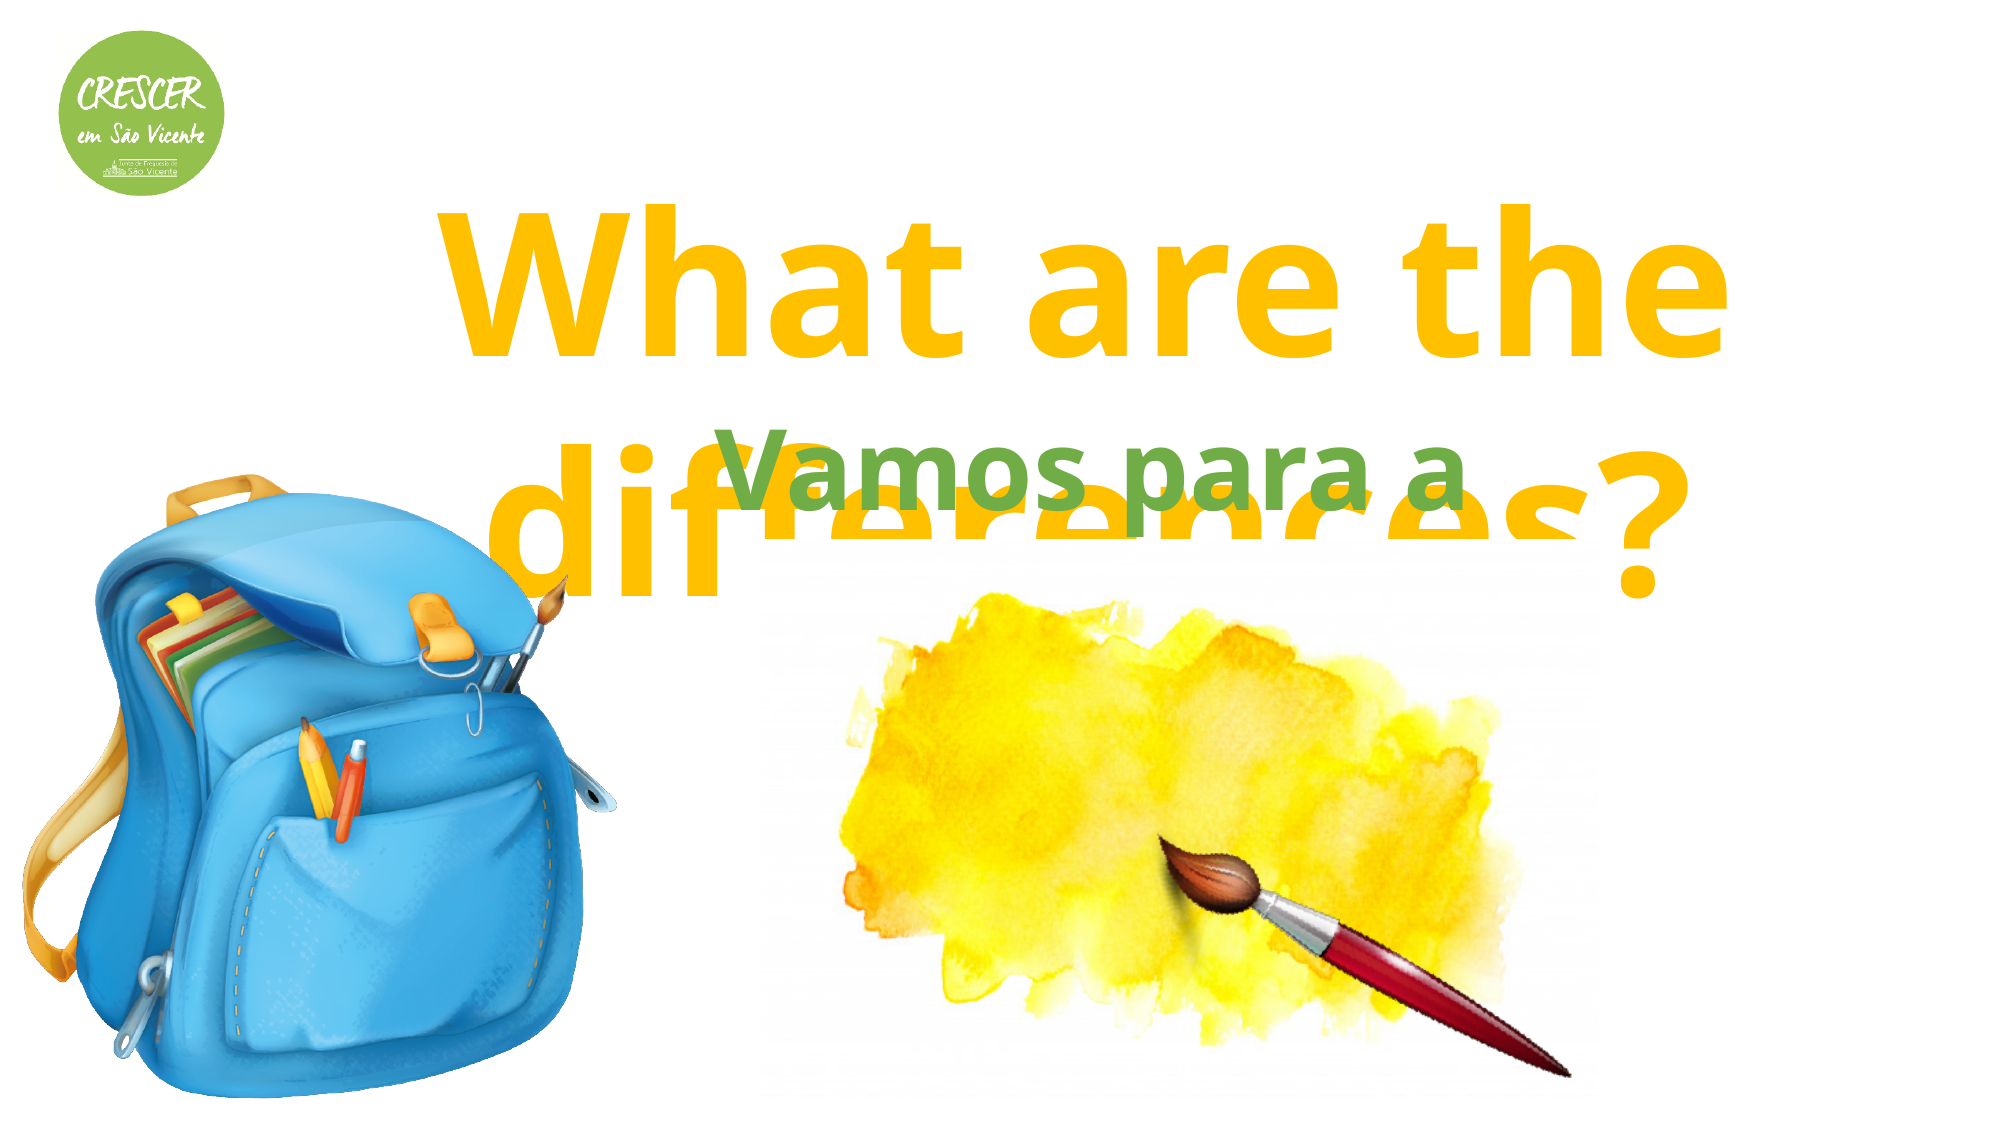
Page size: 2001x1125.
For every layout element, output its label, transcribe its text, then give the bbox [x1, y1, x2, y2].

picture [0, 358, 737, 1125]
text_box What are the differences? [140, 149, 2000, 645]
picture [761, 539, 1599, 1125]
picture [55, 27, 227, 198]
text_box Vamos para a Escola! [737, 390, 1617, 676]
